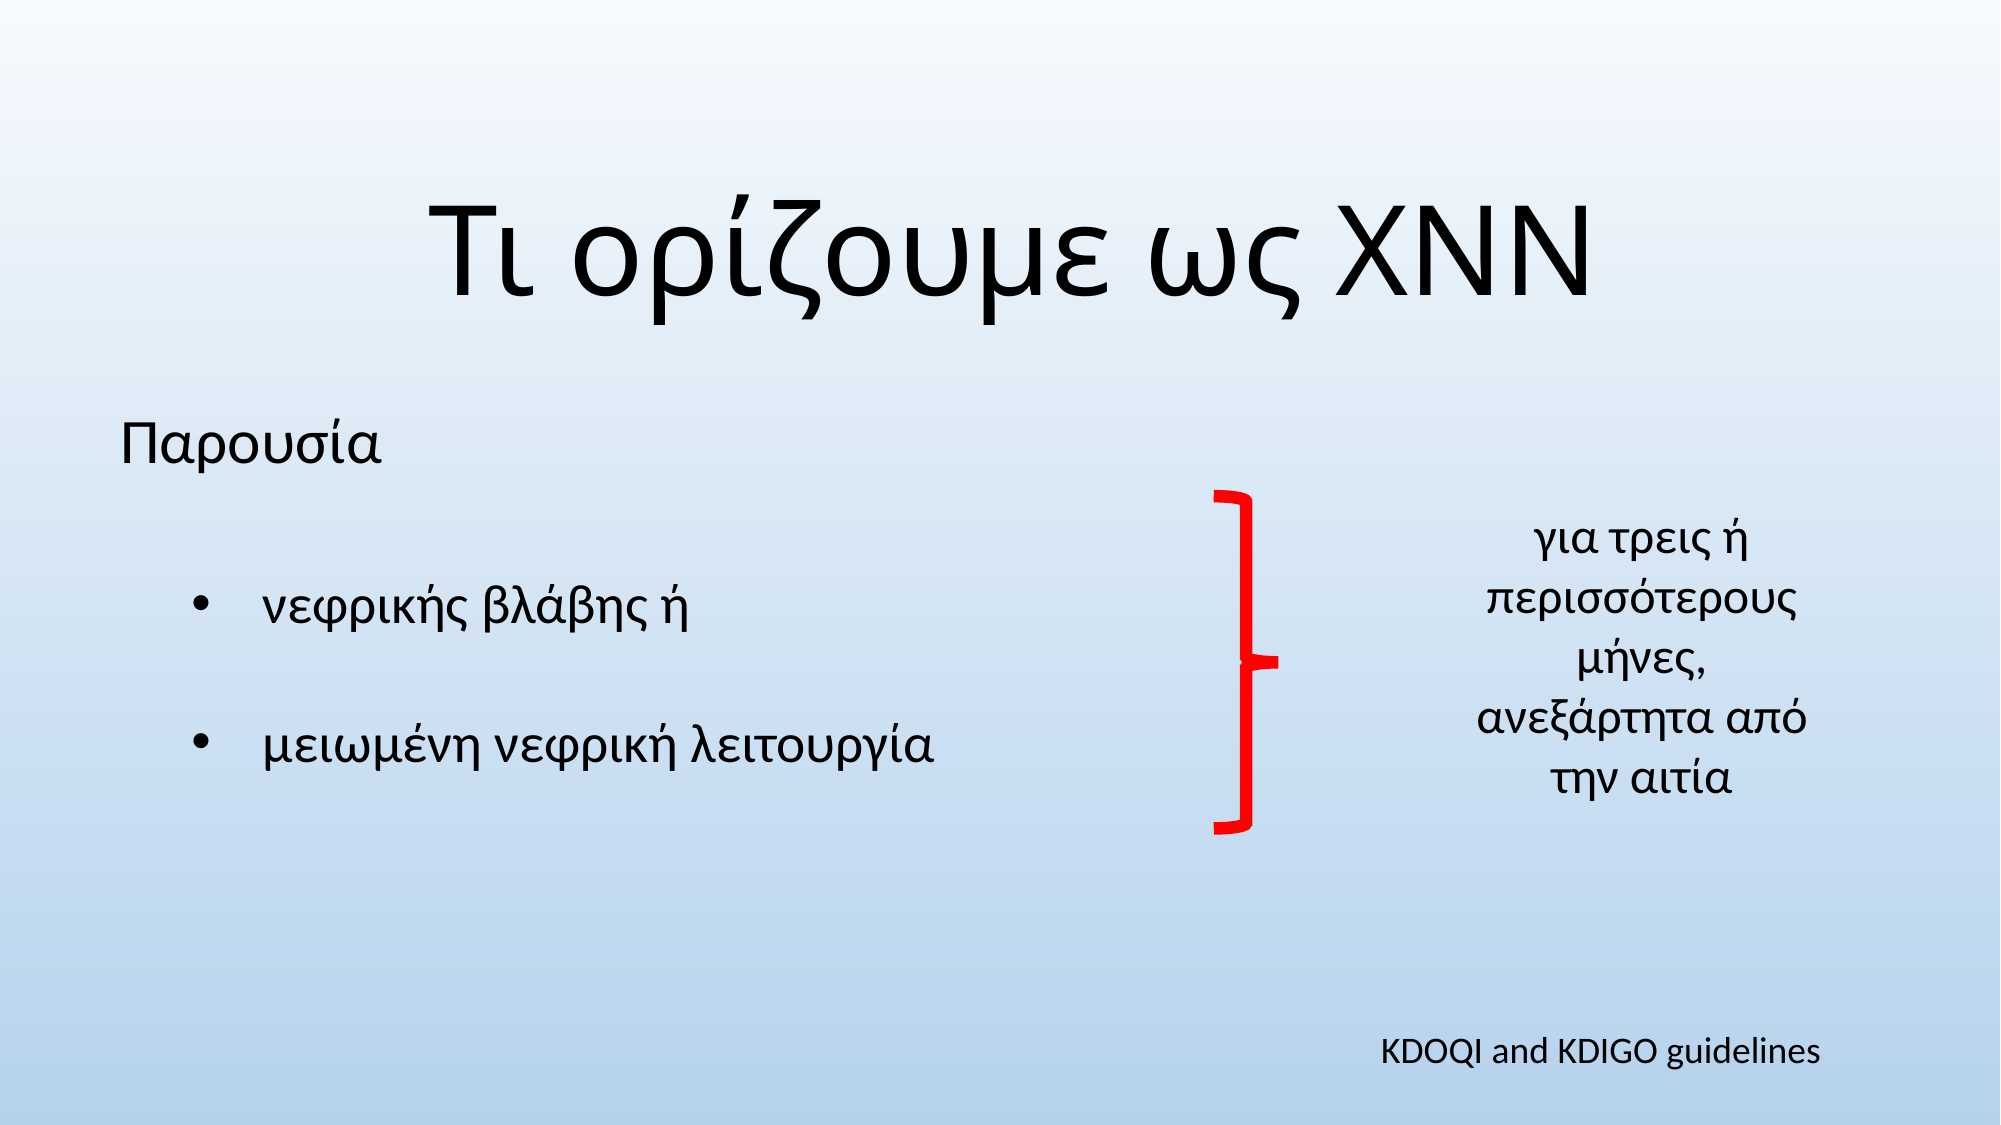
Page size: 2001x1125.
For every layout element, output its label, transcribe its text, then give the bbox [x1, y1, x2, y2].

text_box KDOQI and KDIGO guidelines [1366, 1019, 1837, 1079]
text_box [1213, 494, 1279, 830]
text_box για τρεις ή περισσότερους μήνες, ανεξάρτητα από την αιτία [1444, 496, 1840, 811]
list Παρουσία νεφρικής βλάβης ή μειωμένη νεφρική λειτουργία [105, 401, 1145, 785]
title Τι ορίζουμε ως ΧΝΝ [166, 101, 1862, 330]
